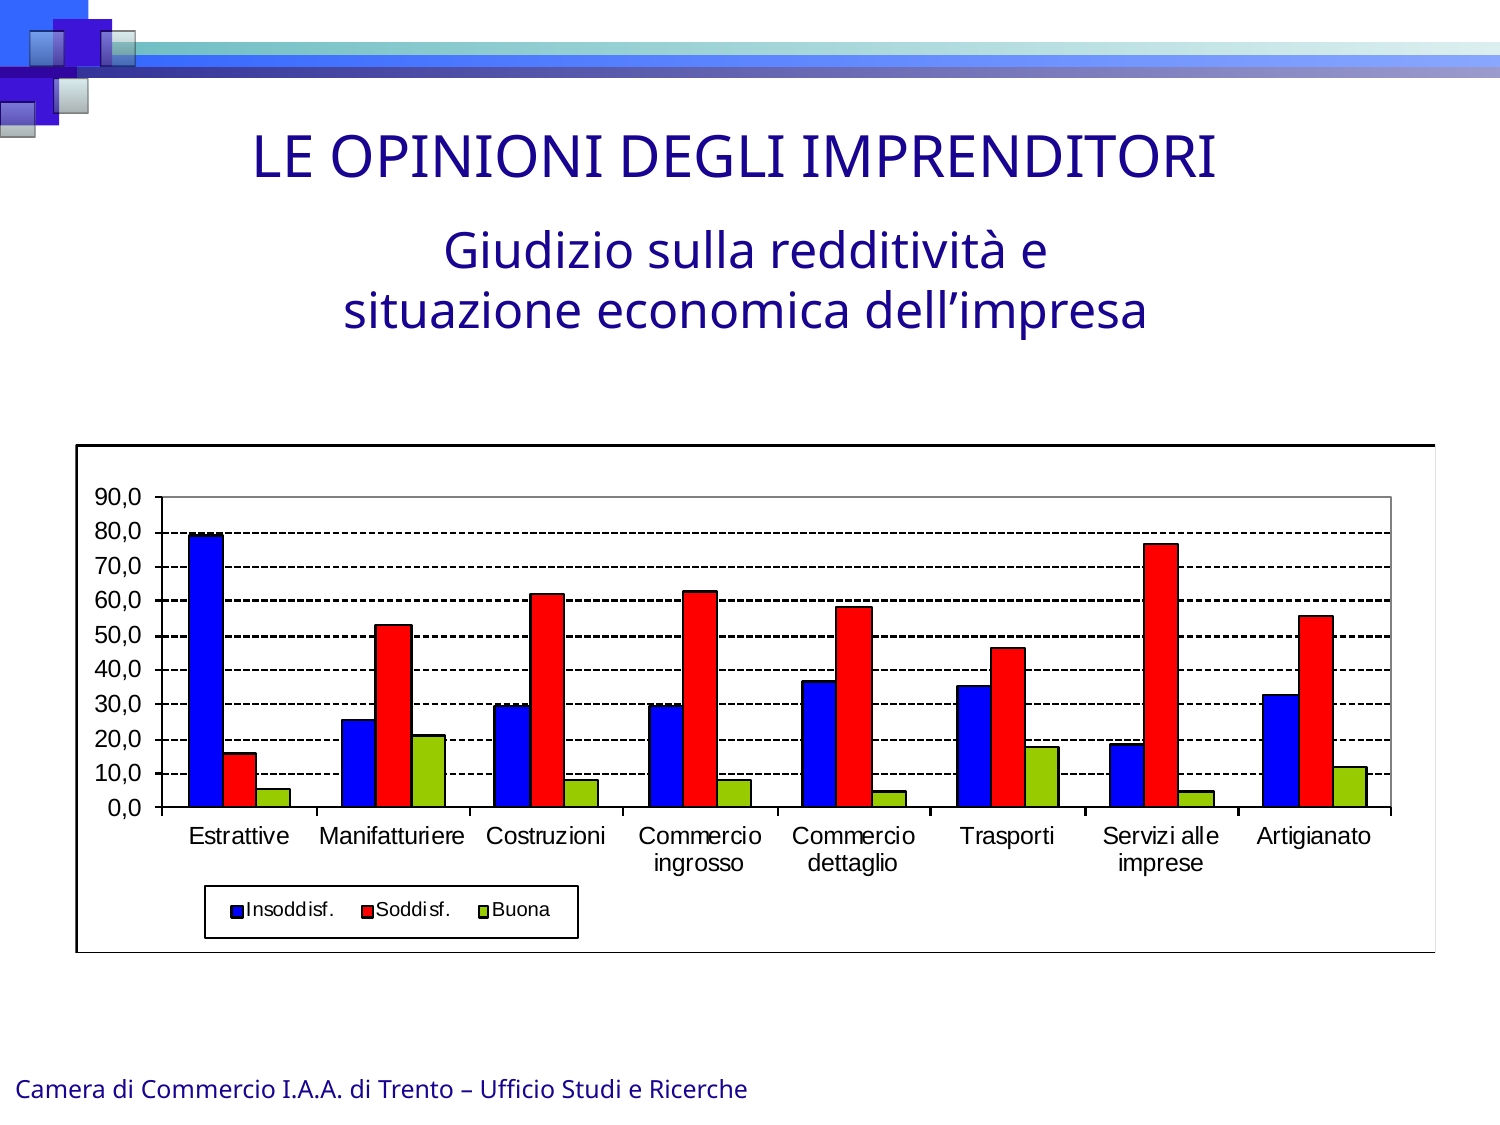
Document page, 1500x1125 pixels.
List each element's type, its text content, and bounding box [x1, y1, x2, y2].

picture [75, 444, 1436, 953]
text_box [173, 55, 177, 66]
title Giudizio sulla redditività e situazione economica dell’impresa [2, 231, 1500, 362]
slide_number Camera di Commercio I.A.A. di Trento – Ufficio Studi e Ricerche [0, 1066, 780, 1125]
text_box LE OPINIONI DEGLI IMPRENDITORI [0, 78, 1500, 231]
text_box [230, 55, 238, 66]
